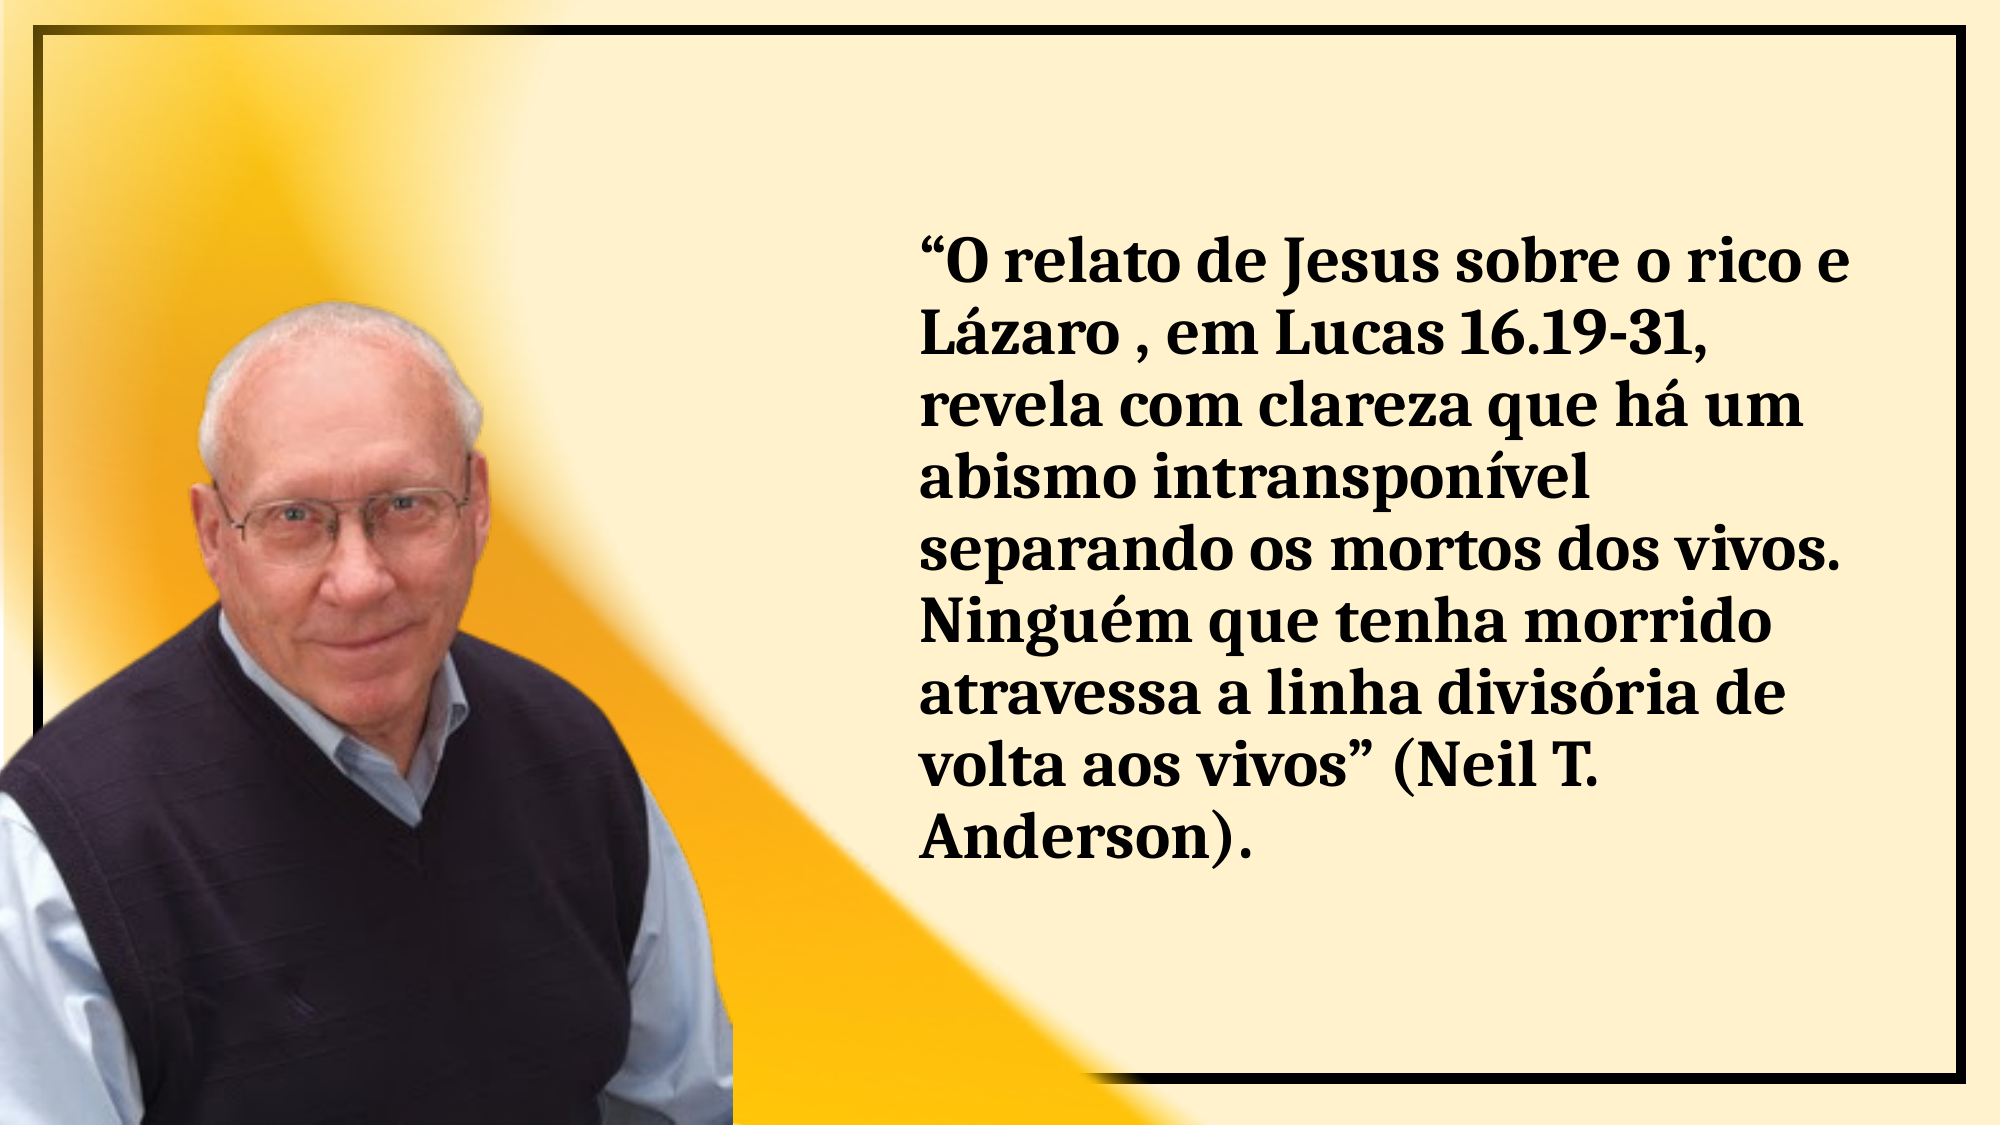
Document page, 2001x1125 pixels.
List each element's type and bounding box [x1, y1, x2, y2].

picture [0, 0, 1714, 1125]
text_box [1486, 29, 1962, 1079]
text_box [1476, 0, 2000, 1125]
